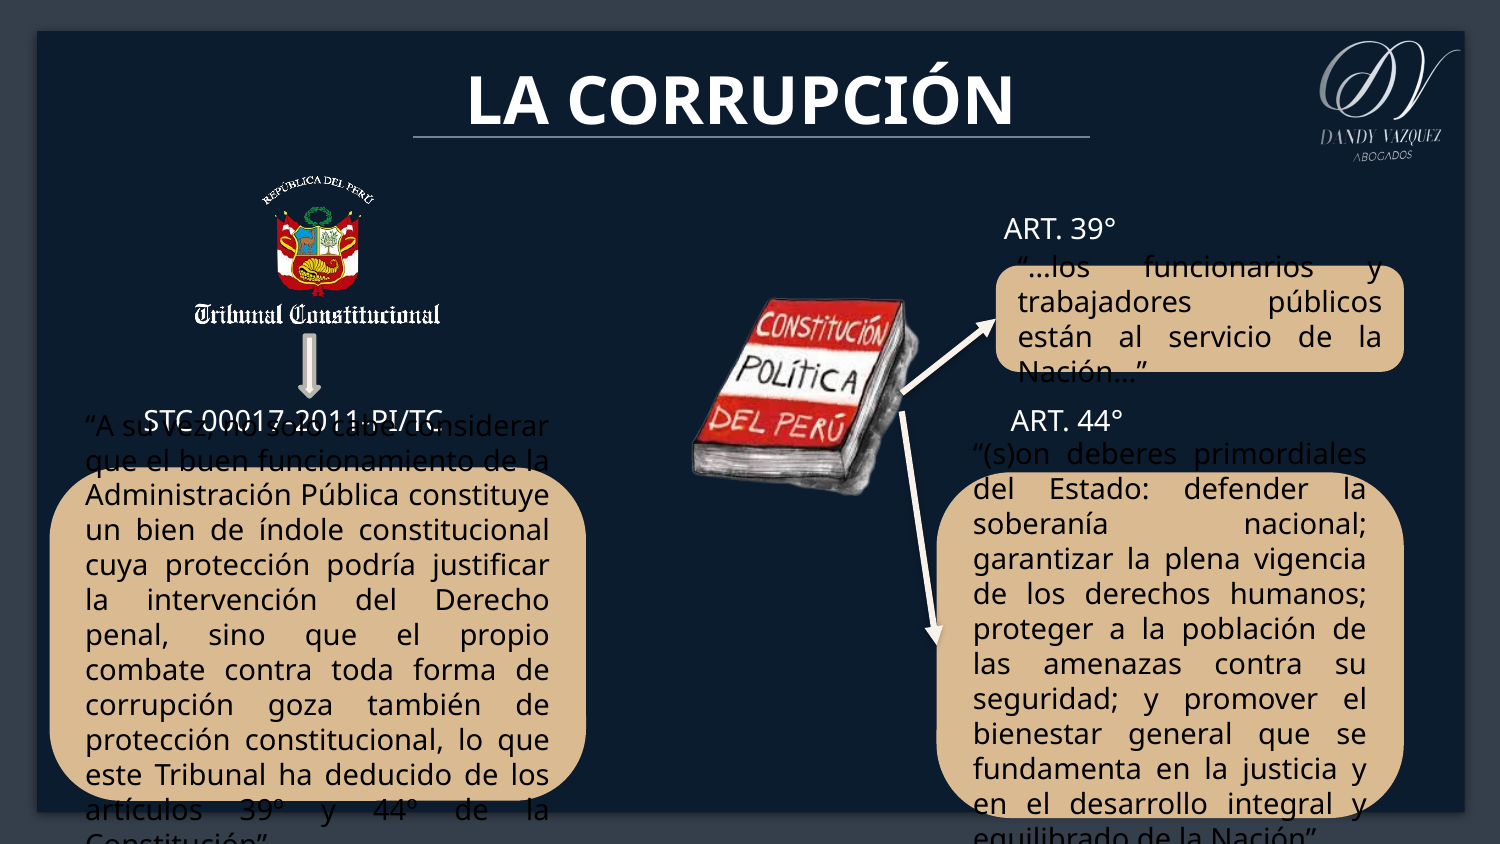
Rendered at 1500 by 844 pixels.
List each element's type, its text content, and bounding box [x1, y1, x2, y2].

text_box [901, 318, 997, 394]
text_box ART. 39° [988, 202, 1332, 253]
picture [1246, 0, 1500, 232]
text_box ART. 44° [995, 394, 1339, 445]
text_box STC 00017-2011-PI/TC [128, 394, 472, 445]
text_box “(s)on deberes primordiales del Estado: defender la soberanía nacional; garantizar la plena vigencia de los derechos humanos; proteger a la población de las amenazas contra su seguridad; y promover el bienestar general que se fundamenta en la justicia y en el desarrollo integral y equilibrado de la Nación” [934, 470, 1406, 821]
picture [195, 176, 441, 324]
text_box “A su vez, no solo cabe considerar que el buen funcionamiento de la Administración Pública constituye un bien de índole constitucional cuya protección podría justificar la intervención del Derecho penal, sino que el propio combate contra toda forma de corrupción goza también de protección constitucional, lo que este Tribunal ha deducido de los artículos 39º y 44º de la Constitución”. [47, 465, 589, 803]
text_box [298, 333, 322, 399]
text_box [901, 410, 937, 646]
picture [623, 294, 990, 500]
title LA CORRUPCIÓN [339, 42, 1161, 132]
text_box “…los funcionarios y trabajadores públicos están al servicio de la Nación…” [993, 263, 1406, 374]
